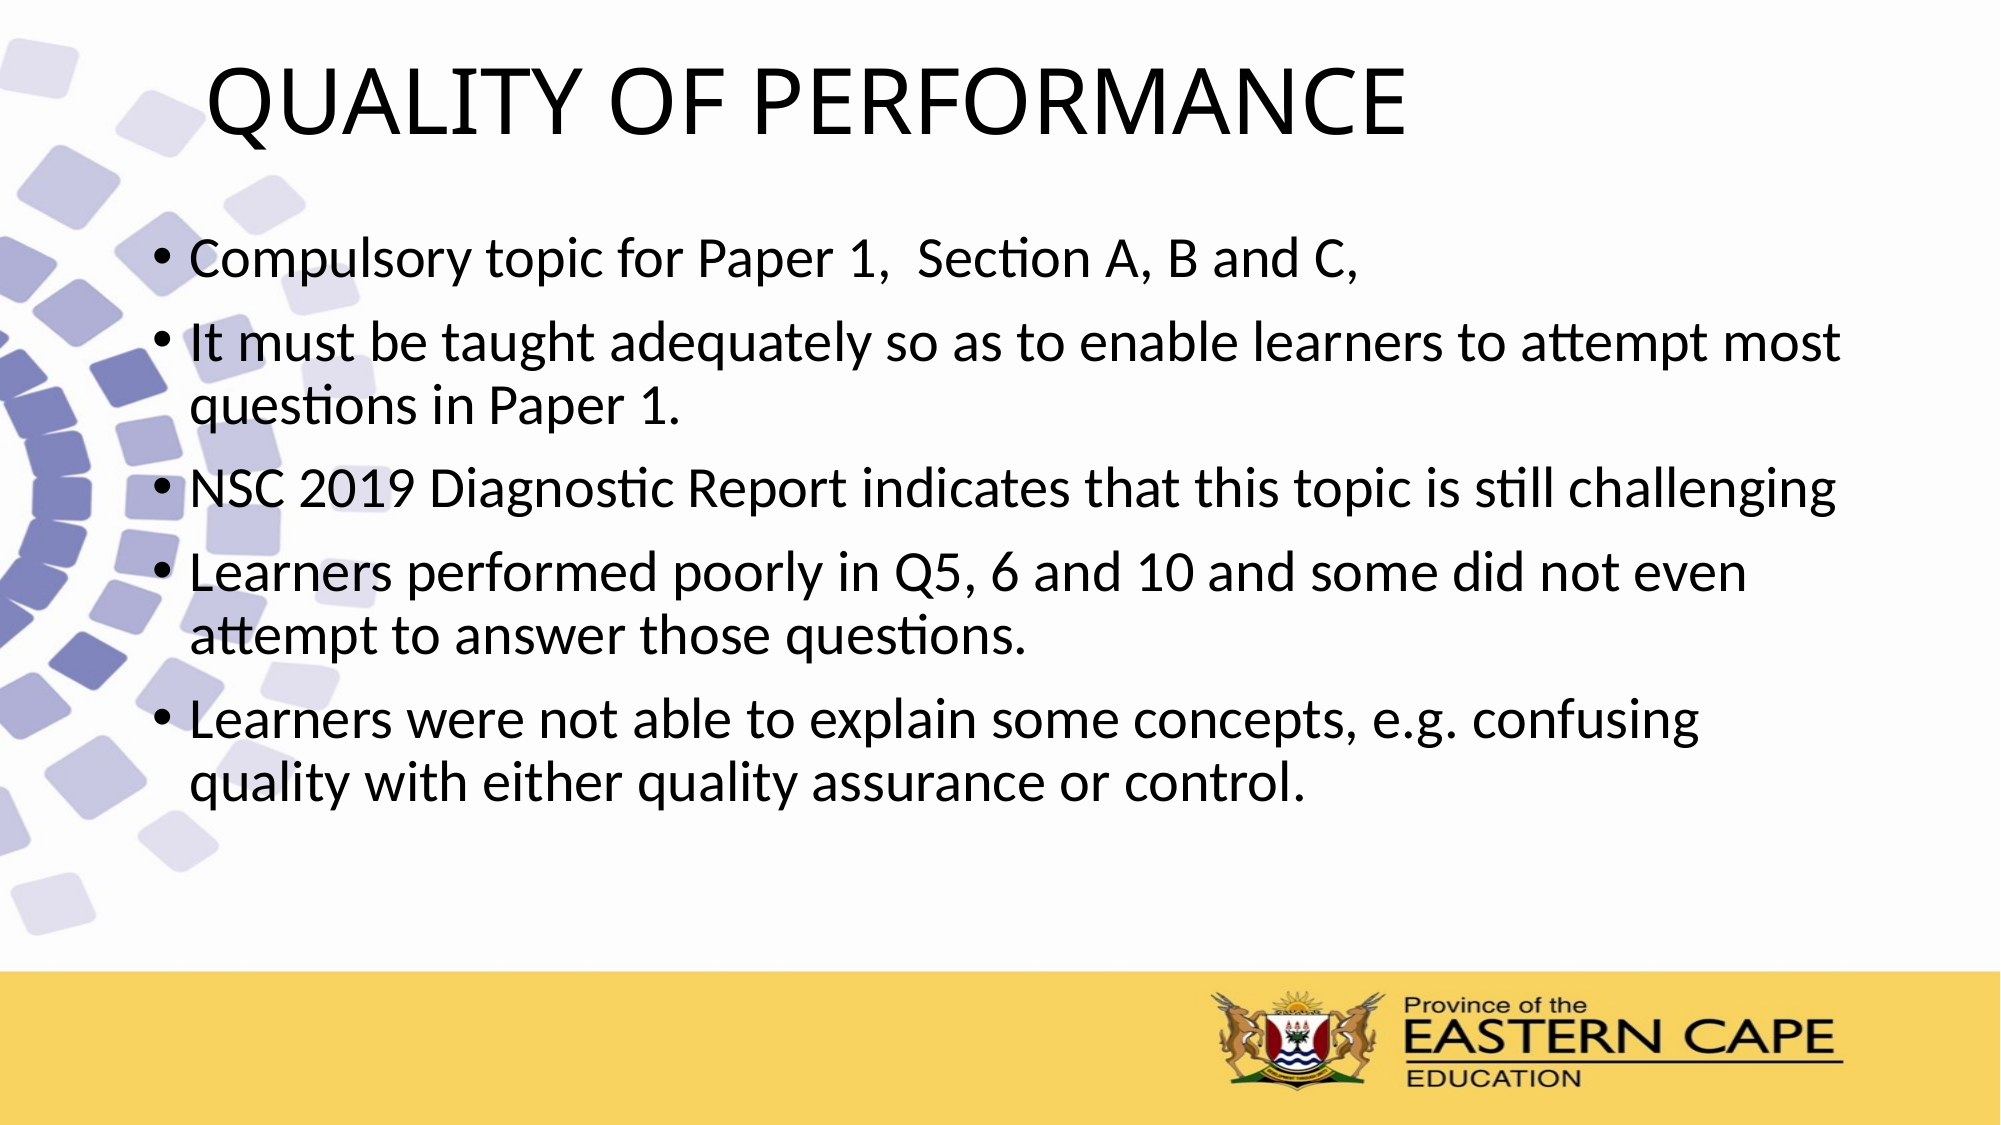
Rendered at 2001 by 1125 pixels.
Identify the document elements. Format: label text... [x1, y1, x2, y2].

list Compulsory topic for Paper 1, Section A, B and C, It must be taught adequately so as to enable learners to attempt most questions in Paper 1. NSC 2019 Diagnostic Report indicates that this topic is still challenging Learners performed poorly in Q5, 6 and 10 and some did not even attempt to answer those questions. Learners were not able to explain some concepts, e.g. confusing quality with either quality assurance or control. [137, 219, 1863, 1014]
picture [0, 0, 2001, 1125]
title QUALITY OF PERFORMANCE [189, 50, 1915, 269]
